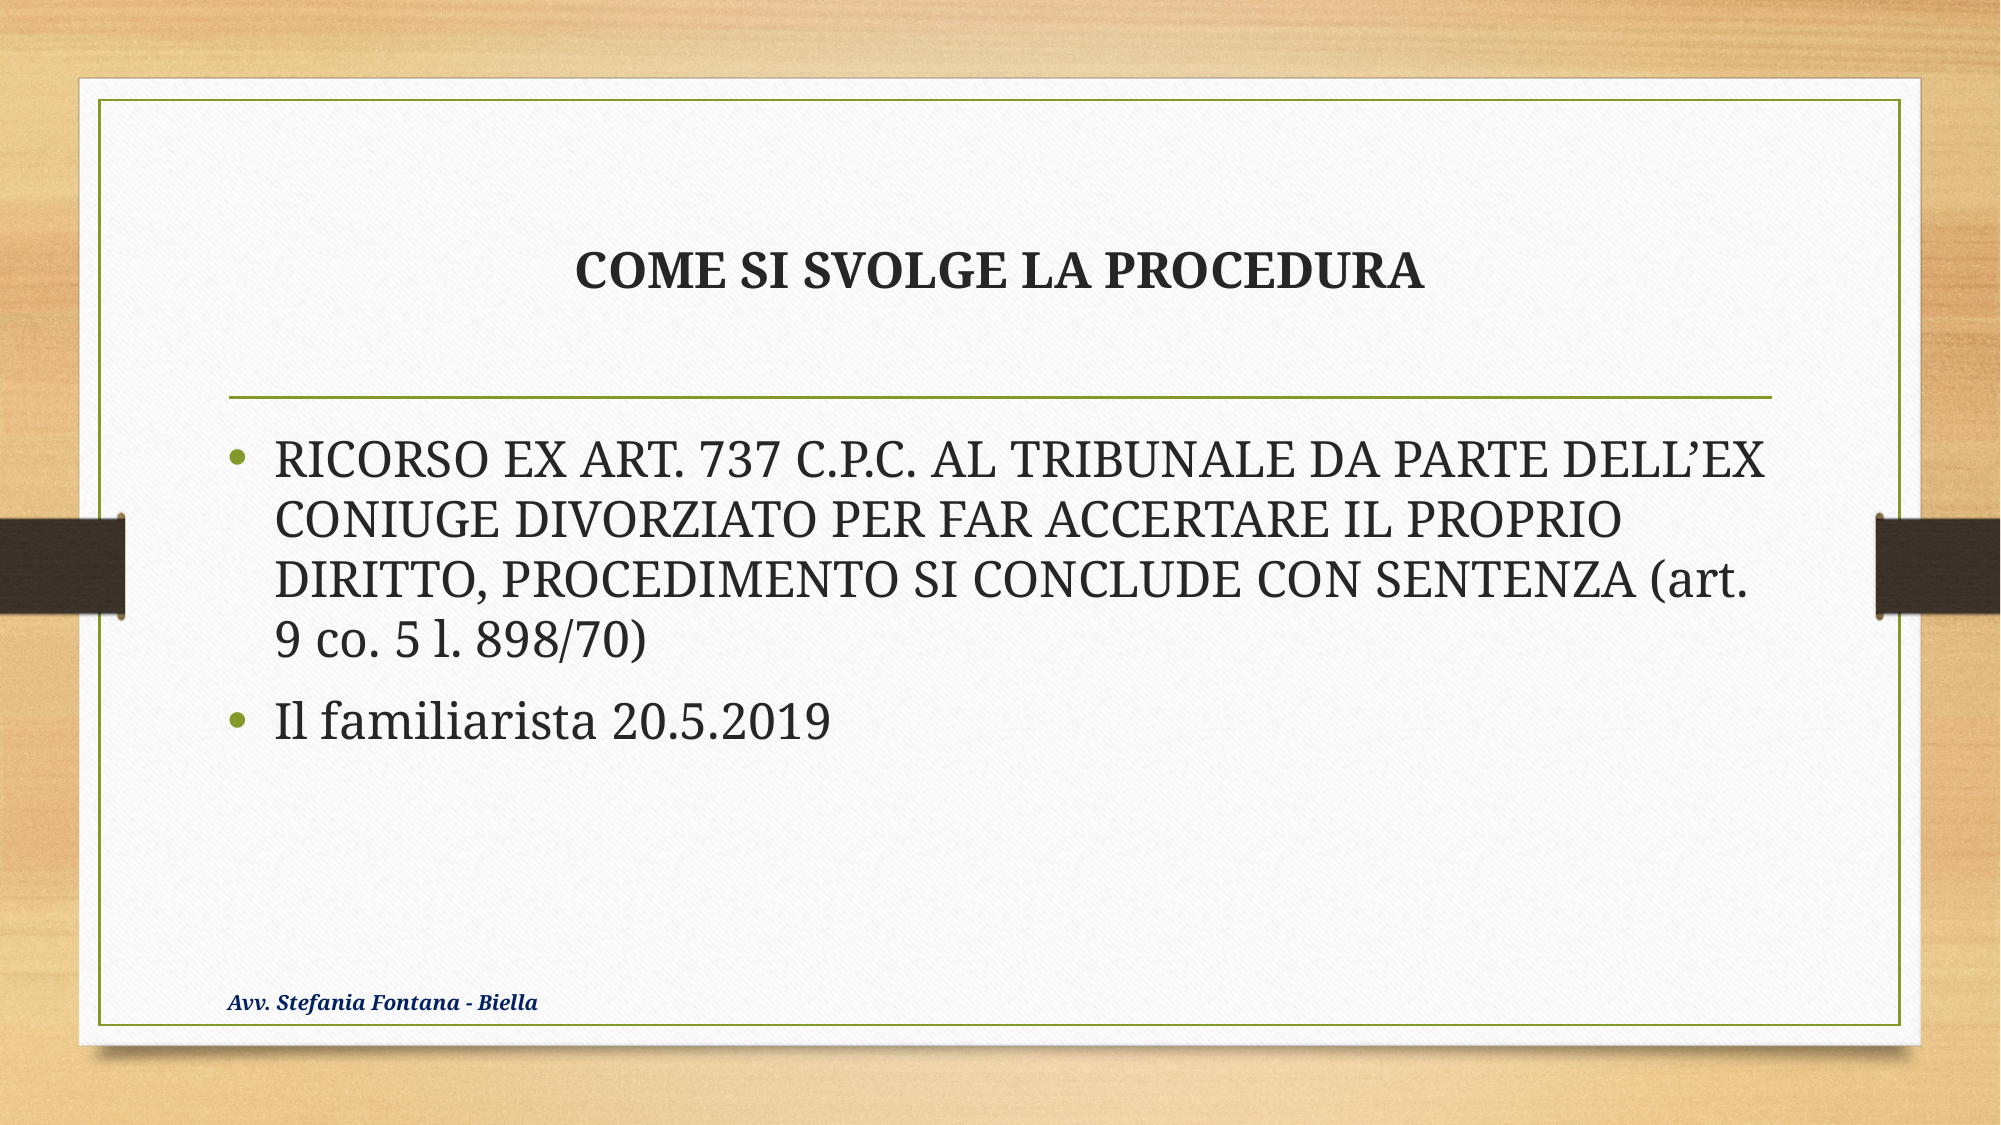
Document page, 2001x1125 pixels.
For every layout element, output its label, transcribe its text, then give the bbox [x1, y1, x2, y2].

title COME SI SVOLGE LA PROCEDURA [212, 161, 1788, 375]
footer Avv. Stefania Fontana - Biella [212, 979, 1411, 1025]
list RICORSO EX ART. 737 C.P.C. AL TRIBUNALE DA PARTE DELL’EX CONIUGE DIVORZIATO PER FAR ACCERTARE IL PROPRIO DIRITTO, PROCEDIMENTO SI CONCLUDE CON SENTENZA (art. 9 co. 5 l. 898/70) Il familiarista 20.5.2019 [212, 419, 1788, 964]
picture [0, 0, 2001, 1125]
